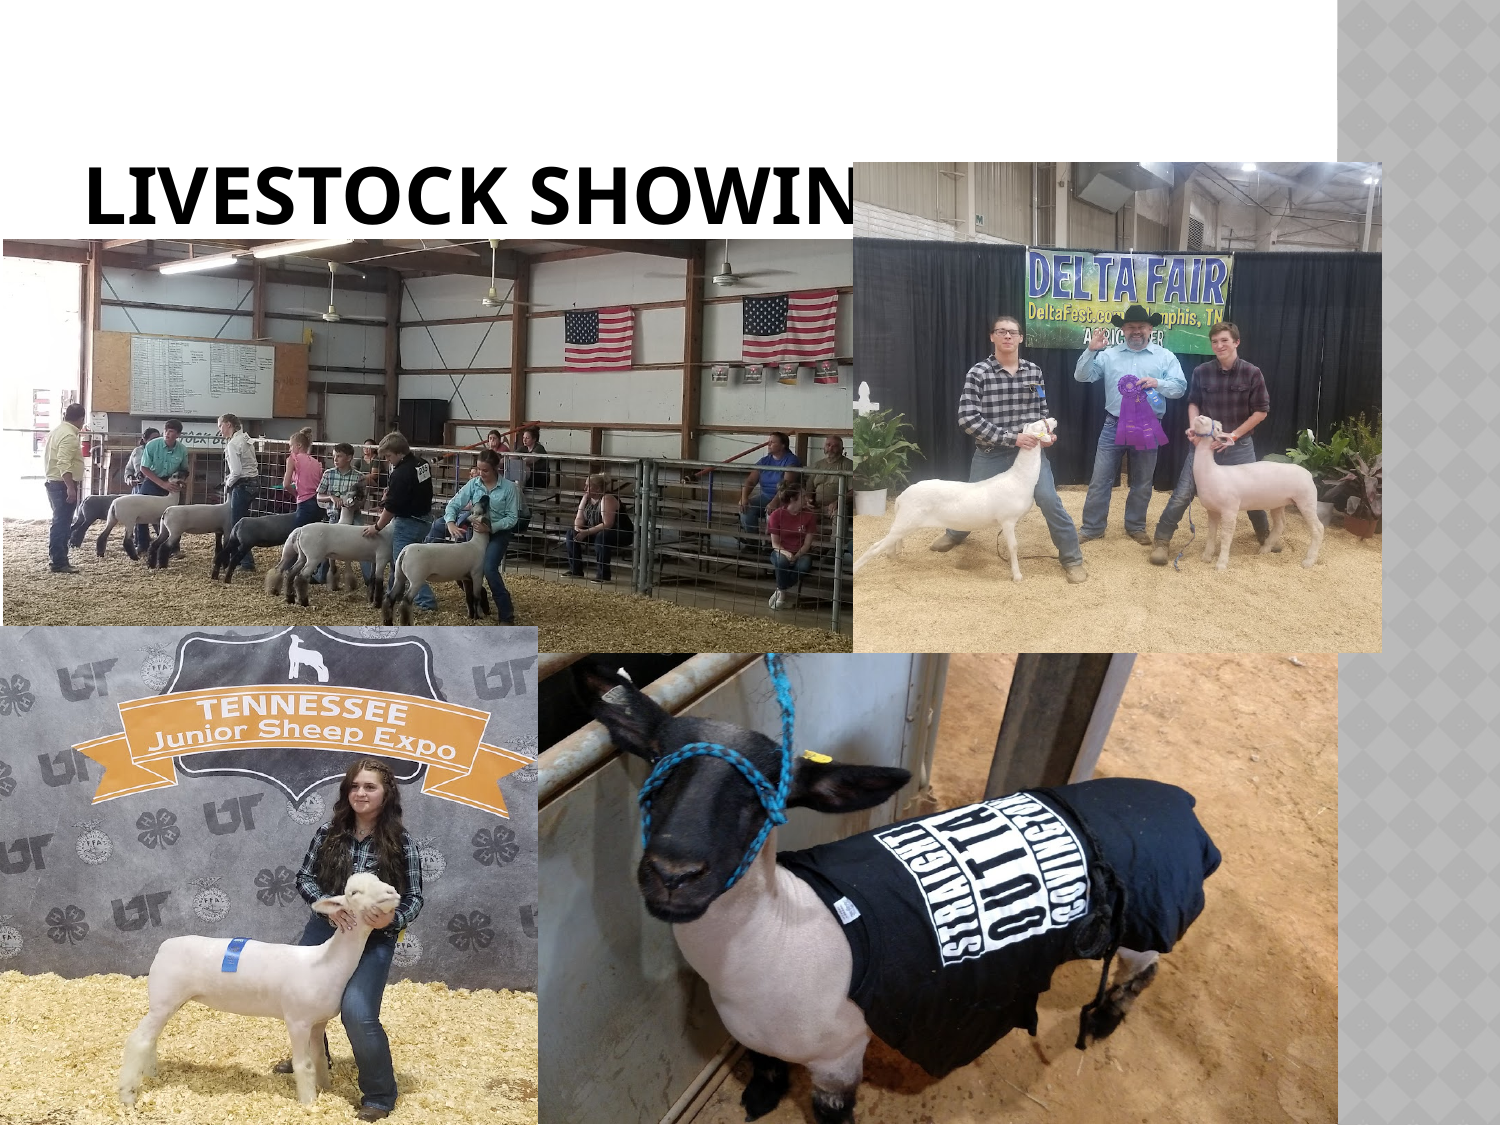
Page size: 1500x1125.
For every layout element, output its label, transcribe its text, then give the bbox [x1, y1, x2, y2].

picture [541, 662, 1338, 1124]
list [3, 239, 847, 654]
title Livestock showing [75, 52, 1263, 237]
picture [853, 162, 1382, 654]
picture [0, 626, 538, 1125]
